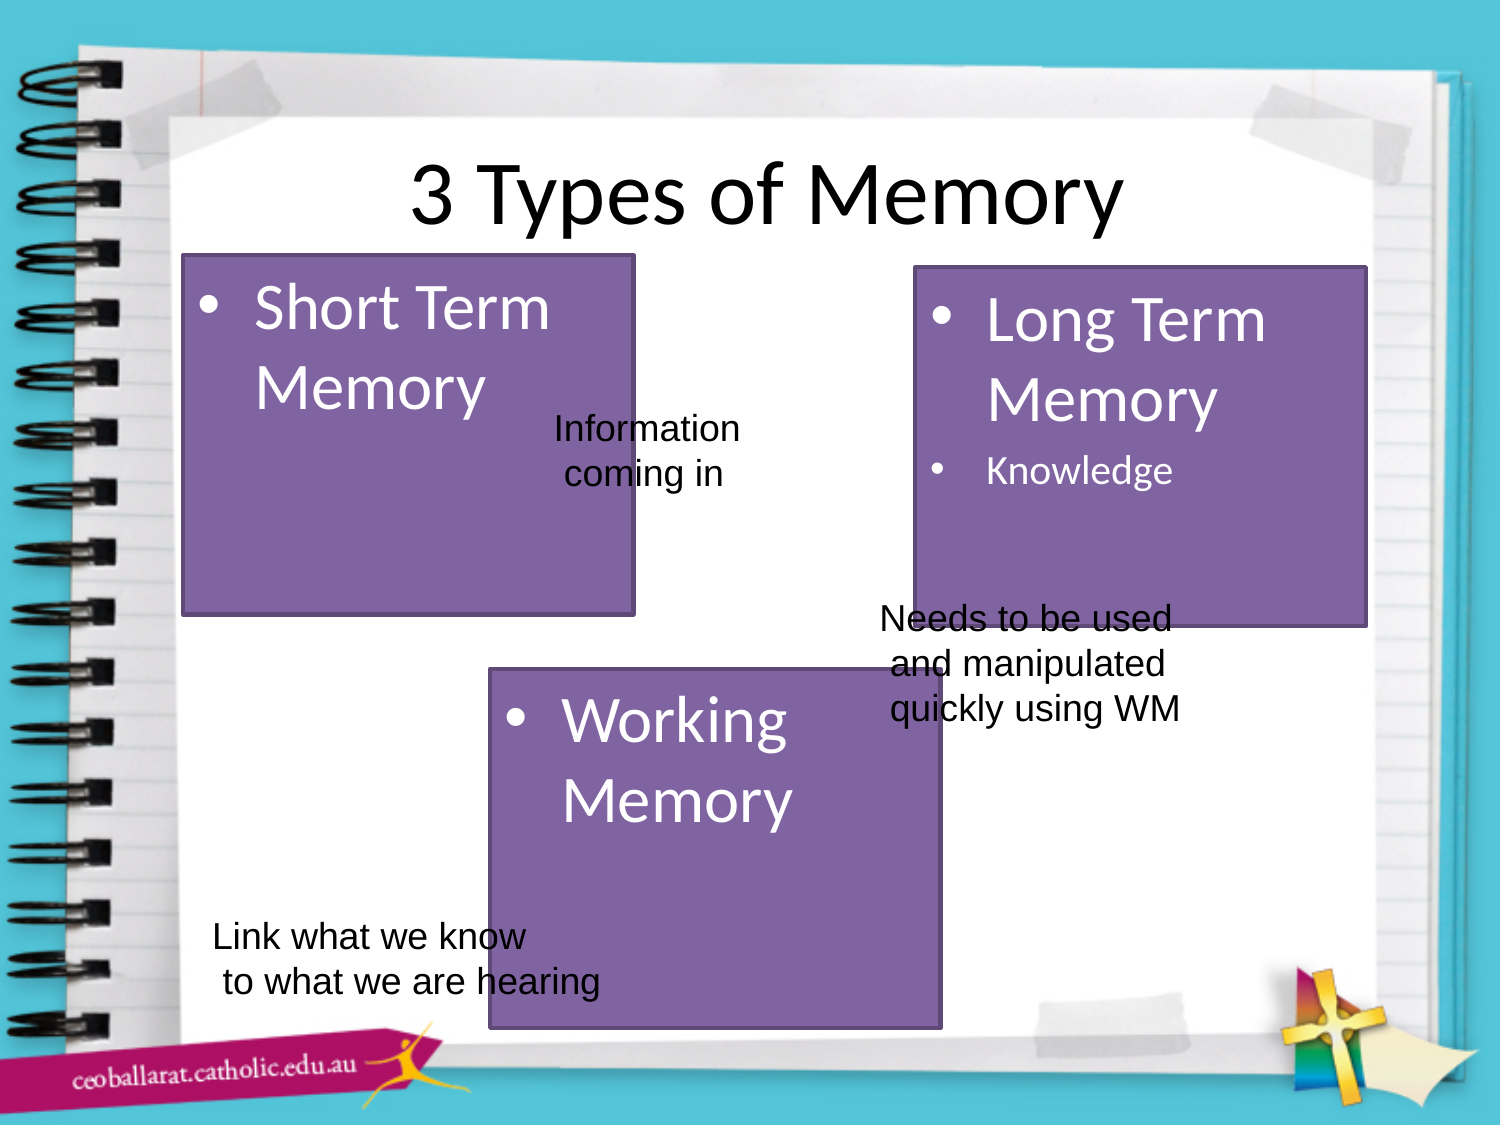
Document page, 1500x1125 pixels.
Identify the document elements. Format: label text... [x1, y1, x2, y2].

text_box Information coming in [538, 397, 756, 502]
list Short Term Memory [181, 253, 636, 617]
text_box Needs to be used and manipulated quickly using WM [864, 586, 1196, 736]
text_box Working Memory [488, 667, 943, 1030]
text_box Link what we know to what we are hearing [197, 904, 617, 1010]
picture [0, 0, 1500, 1125]
title 3 Types of Memory [164, 117, 1372, 258]
text_box Long Term Memory Knowledge [913, 265, 1368, 628]
